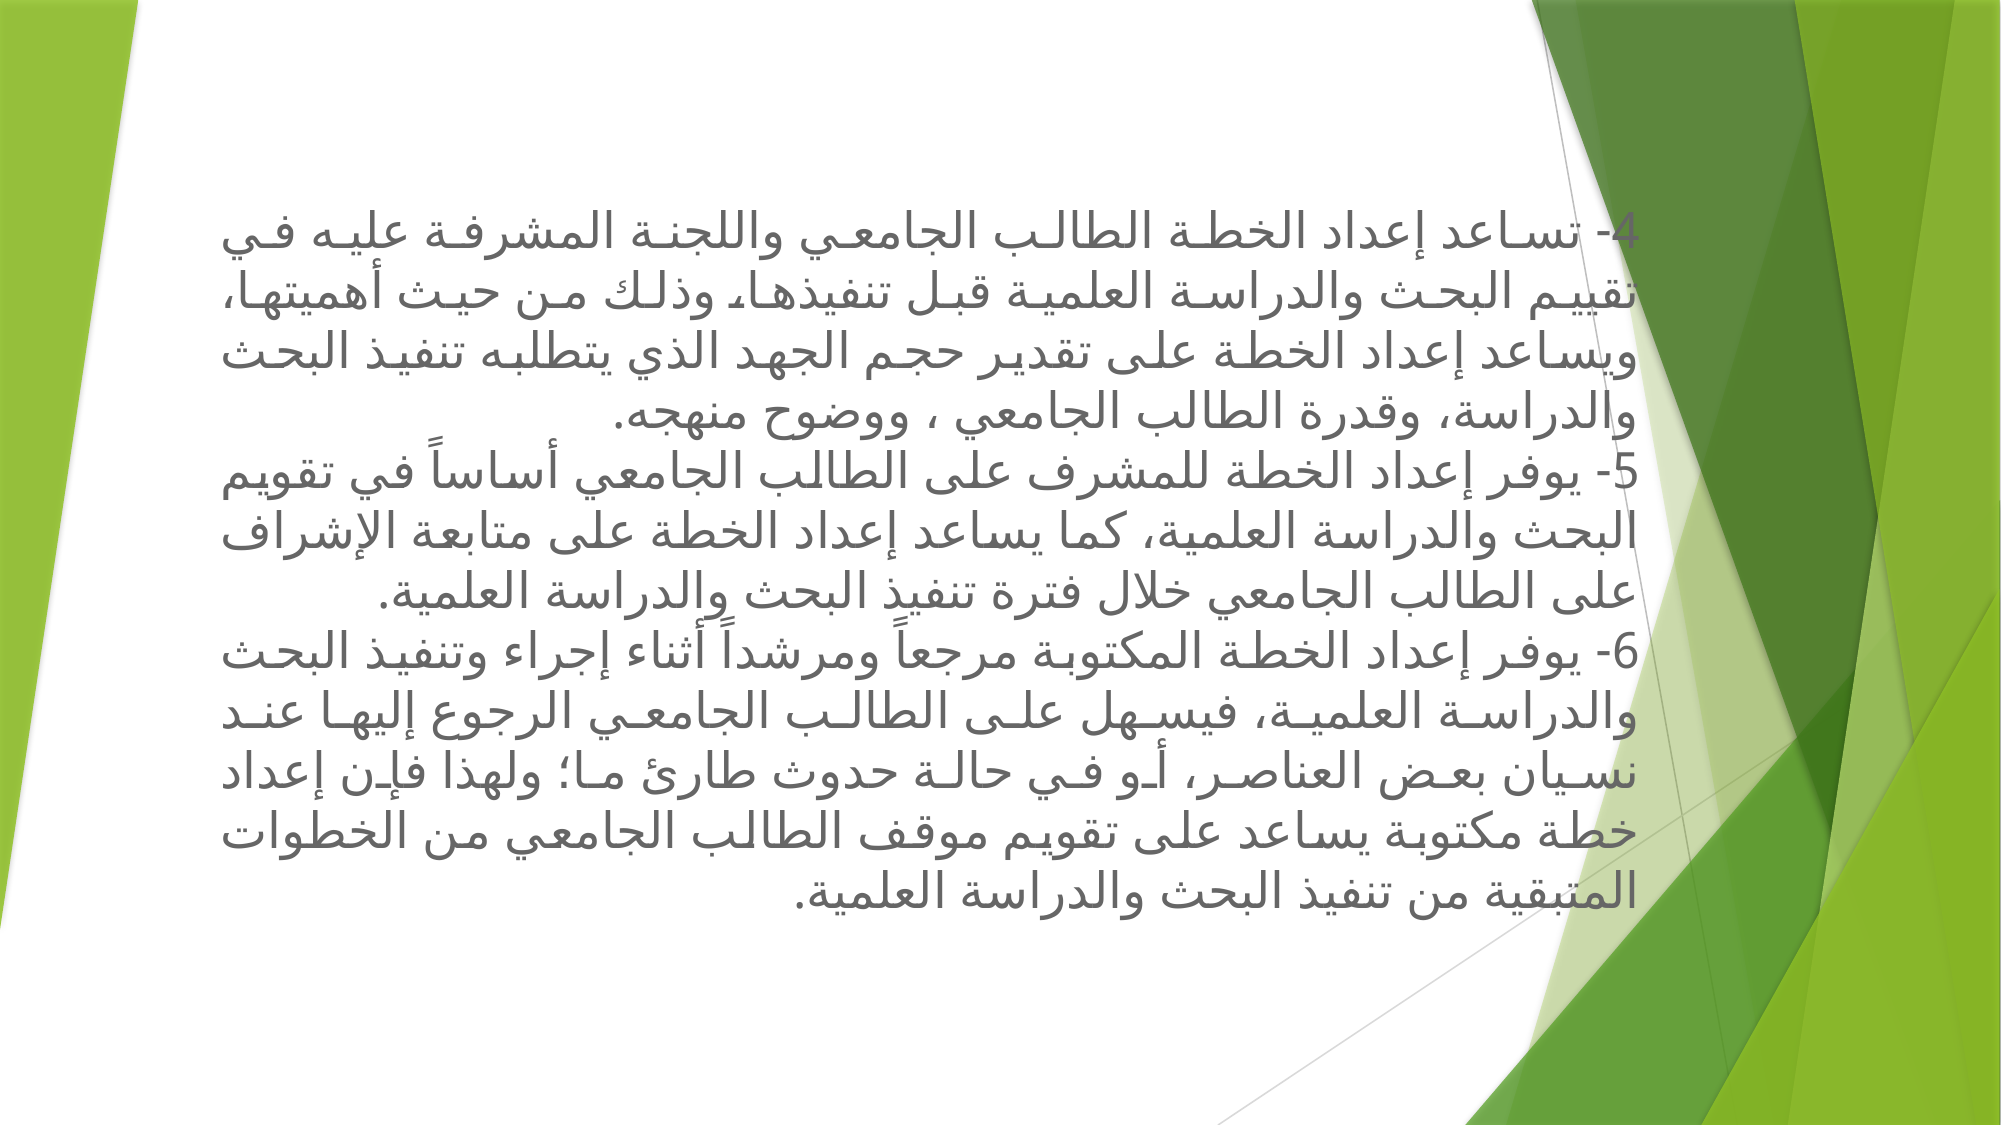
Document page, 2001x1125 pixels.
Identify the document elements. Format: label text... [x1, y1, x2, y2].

text_box 4- تساعد إعداد الخطة الطالب الجامعي واللجنة المشرفة عليه في تقييم البحث والدراسة العلمية قبل تنفيذها، وذلك من حيث أهميتها، ويساعد إعداد الخطة على تقدير حجم الجهد الذي يتطلبه تنفيذ البحث والدراسة، وقدرة الطالب الجامعي ، ووضوح منهجه. 5- يوفر إعداد الخطة للمشرف على الطالب الجامعي أساساً في تقويم البحث والدراسة العلمية، كما يساعد إعداد الخطة على متابعة الإشراف على الطالب الجامعي خلال فترة تنفيذ البحث والدراسة العلمية. 6- يوفر إعداد الخطة المكتوبة مرجعاً ومرشداً أثناء إجراء وتنفيذ البحث والدراسة العلمية، فيسهل على الطالب الجامعي الرجوع إليها عند نسيان بعض العناصر، أو في حالة حدوث طارئ ما؛ ولهذا فإن إعداد خطة مكتوبة يساعد على تقويم موقف الطالب الجامعي من الخطوات المتبقية من تنفيذ البحث والدراسة العلمية. [205, 191, 1655, 927]
